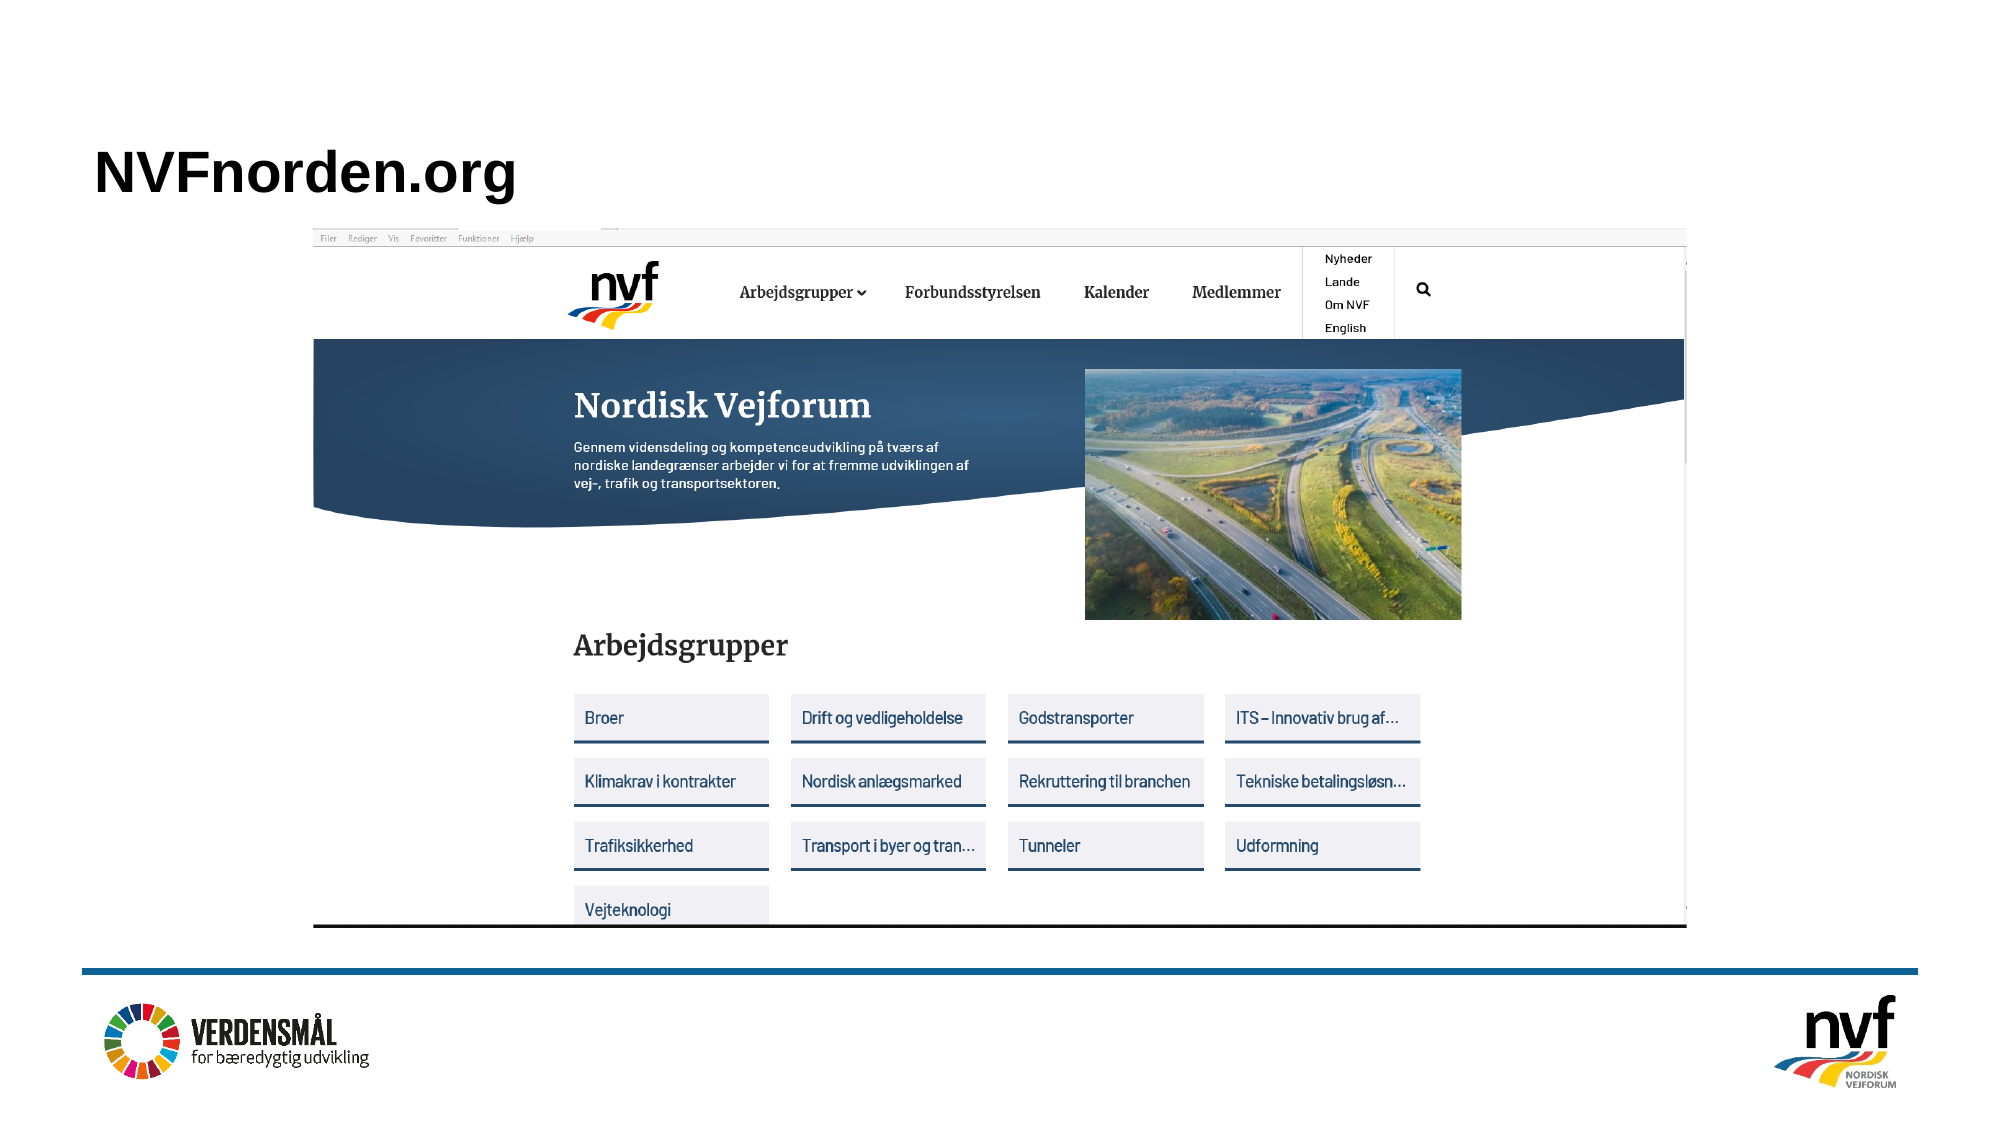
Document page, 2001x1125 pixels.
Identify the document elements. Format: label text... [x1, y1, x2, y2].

picture [313, 228, 1687, 928]
picture [1774, 995, 1896, 1088]
text_box NVFnorden.org [79, 134, 918, 229]
picture [81, 980, 389, 1102]
